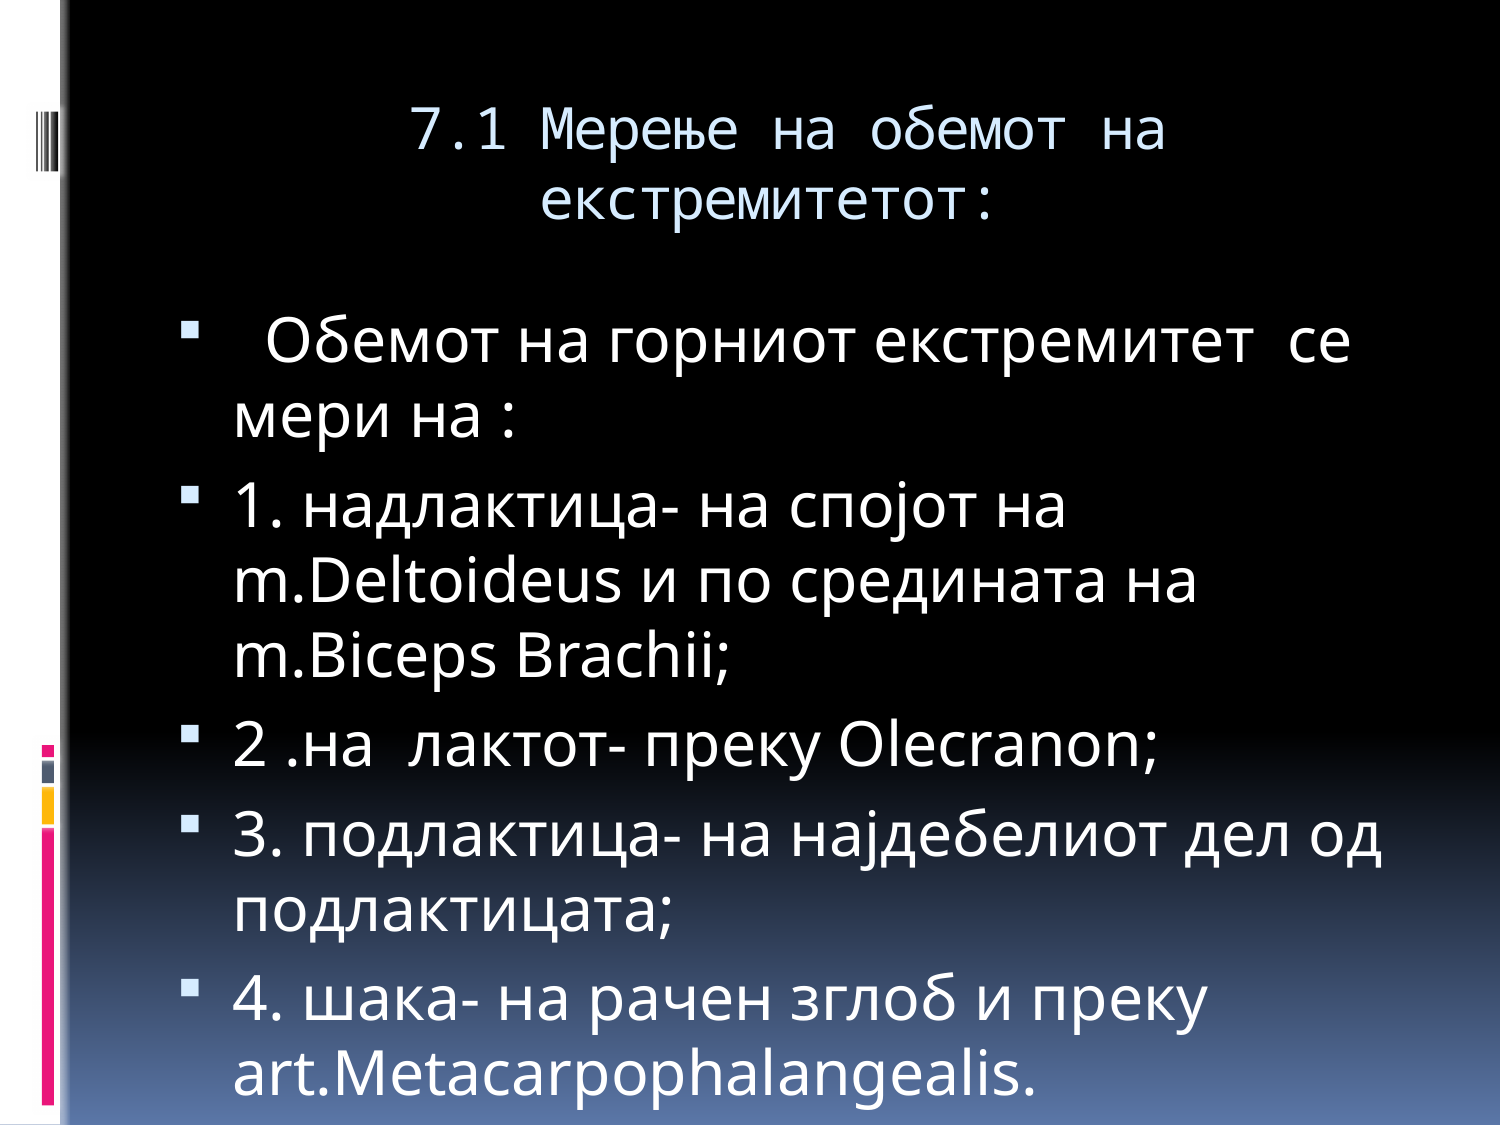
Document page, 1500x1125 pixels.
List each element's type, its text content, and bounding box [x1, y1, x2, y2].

list Обемот на горниот екстремитет се мери на : 1. надлактица- на спојот на m.Deltoideus и по средината на m.Biceps Brachii; 2 .на лактот- преку Olecranon; 3. подлактица- на најдебелиот дел од подлактицата; 4. шака- на рачен зглоб и преку art.Metacarpophalangealis. [149, 292, 1426, 1043]
title 7.1 Мерење на обемот на екстремитетот: [150, 84, 1425, 235]
